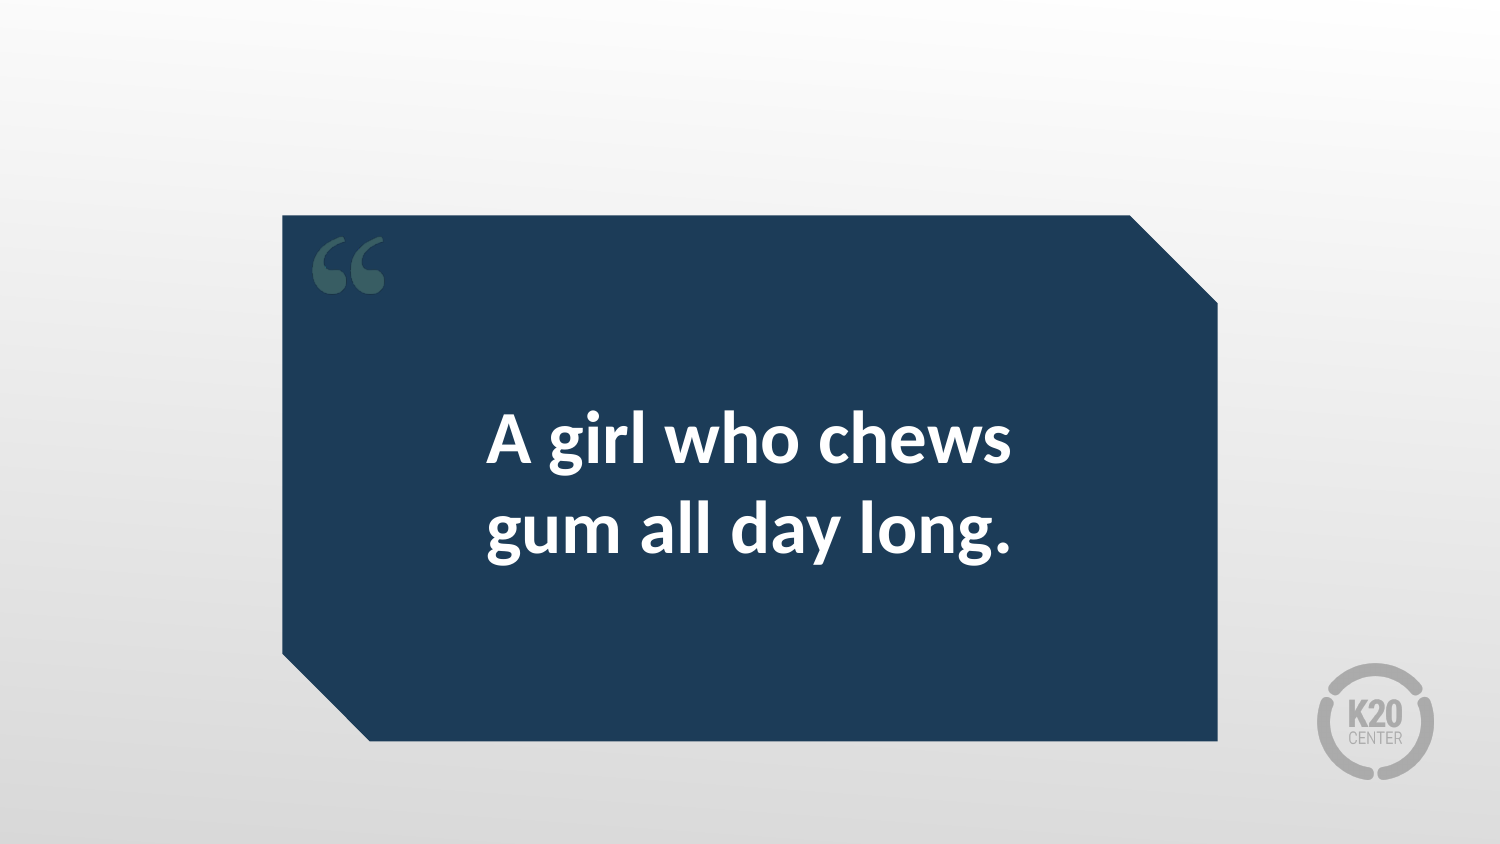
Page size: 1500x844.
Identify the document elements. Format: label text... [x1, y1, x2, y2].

picture [299, 221, 405, 310]
picture [1300, 646, 1451, 797]
list A girl who chews gum all day long. [422, 373, 1078, 575]
